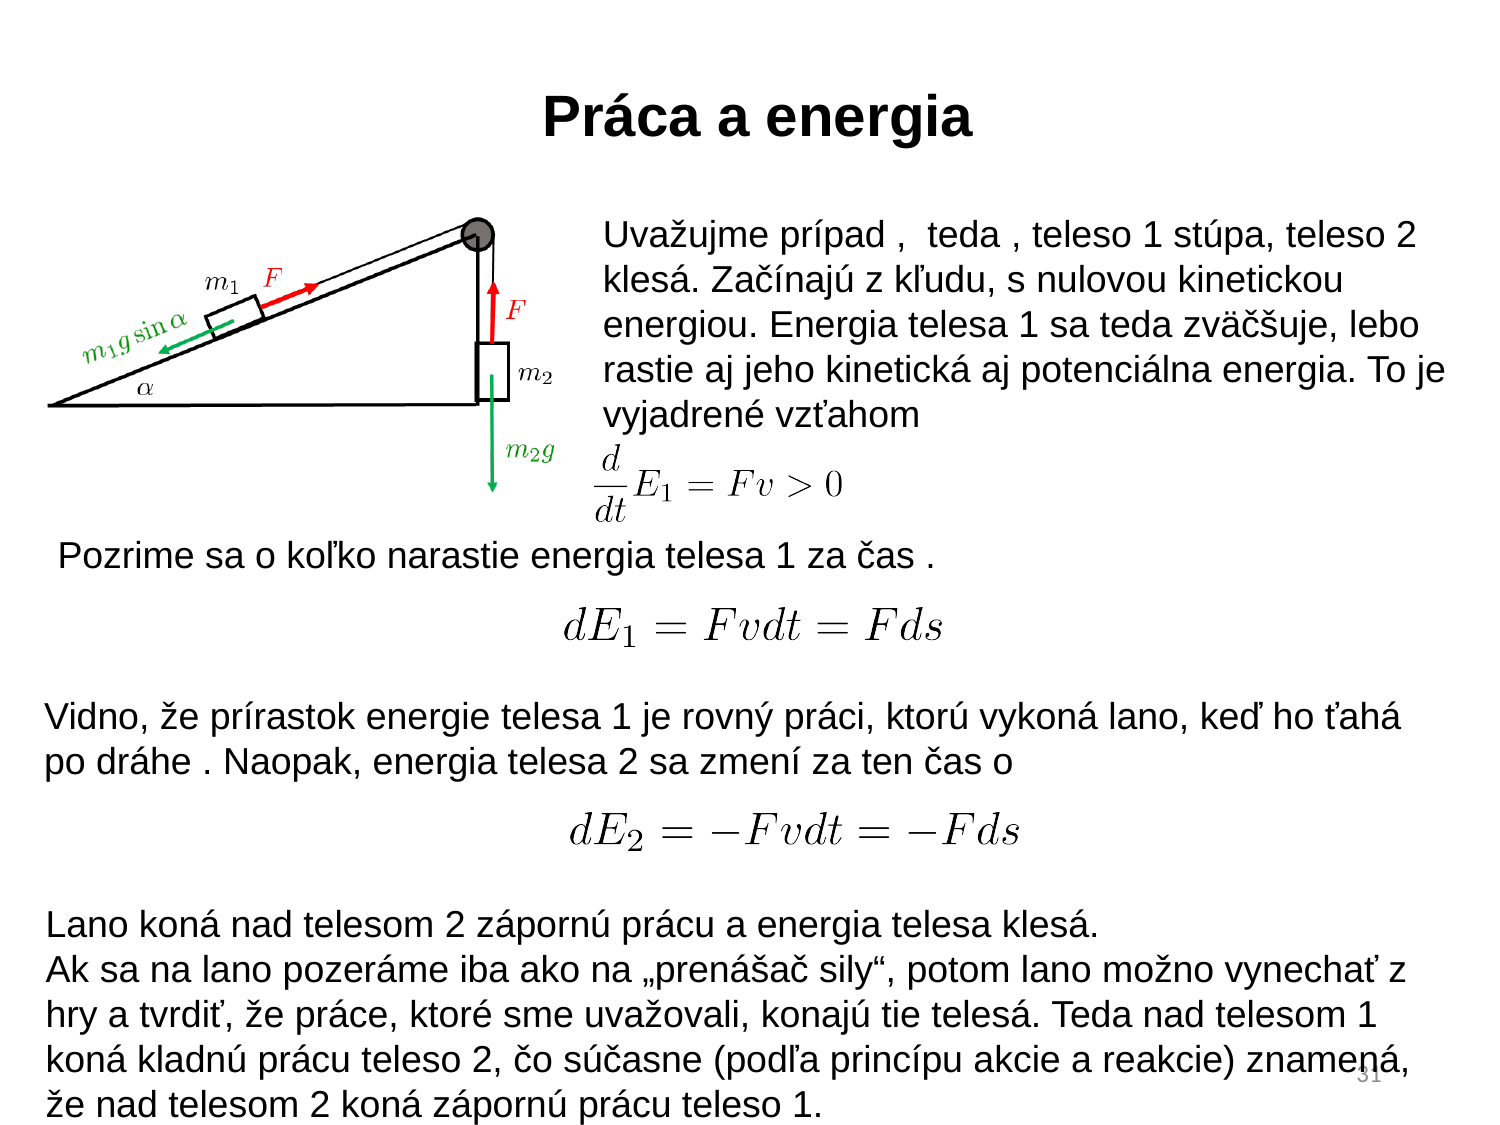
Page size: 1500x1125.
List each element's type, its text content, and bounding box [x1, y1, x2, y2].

text_box Práca a energia [45, 70, 1471, 156]
picture [594, 444, 842, 522]
picture [47, 217, 554, 503]
picture [564, 607, 942, 647]
text_box Lano koná nad telesom 2 zápornú prácu a energia telesa klesá. Ak sa na lano pozeráme iba ako na „prenášač sily“, potom lano možno vynechať z hry a tvrdiť, že práce, ktoré sme uvažovali, konajú tie telesá. Teda nad telesom 1 koná kladnú prácu teleso 2, čo súčasne (podľa princípu akcie a reakcie) znamená, že nad telesom 2 koná zápornú prácu teleso 1. [30, 892, 1475, 1125]
picture [570, 811, 1019, 851]
